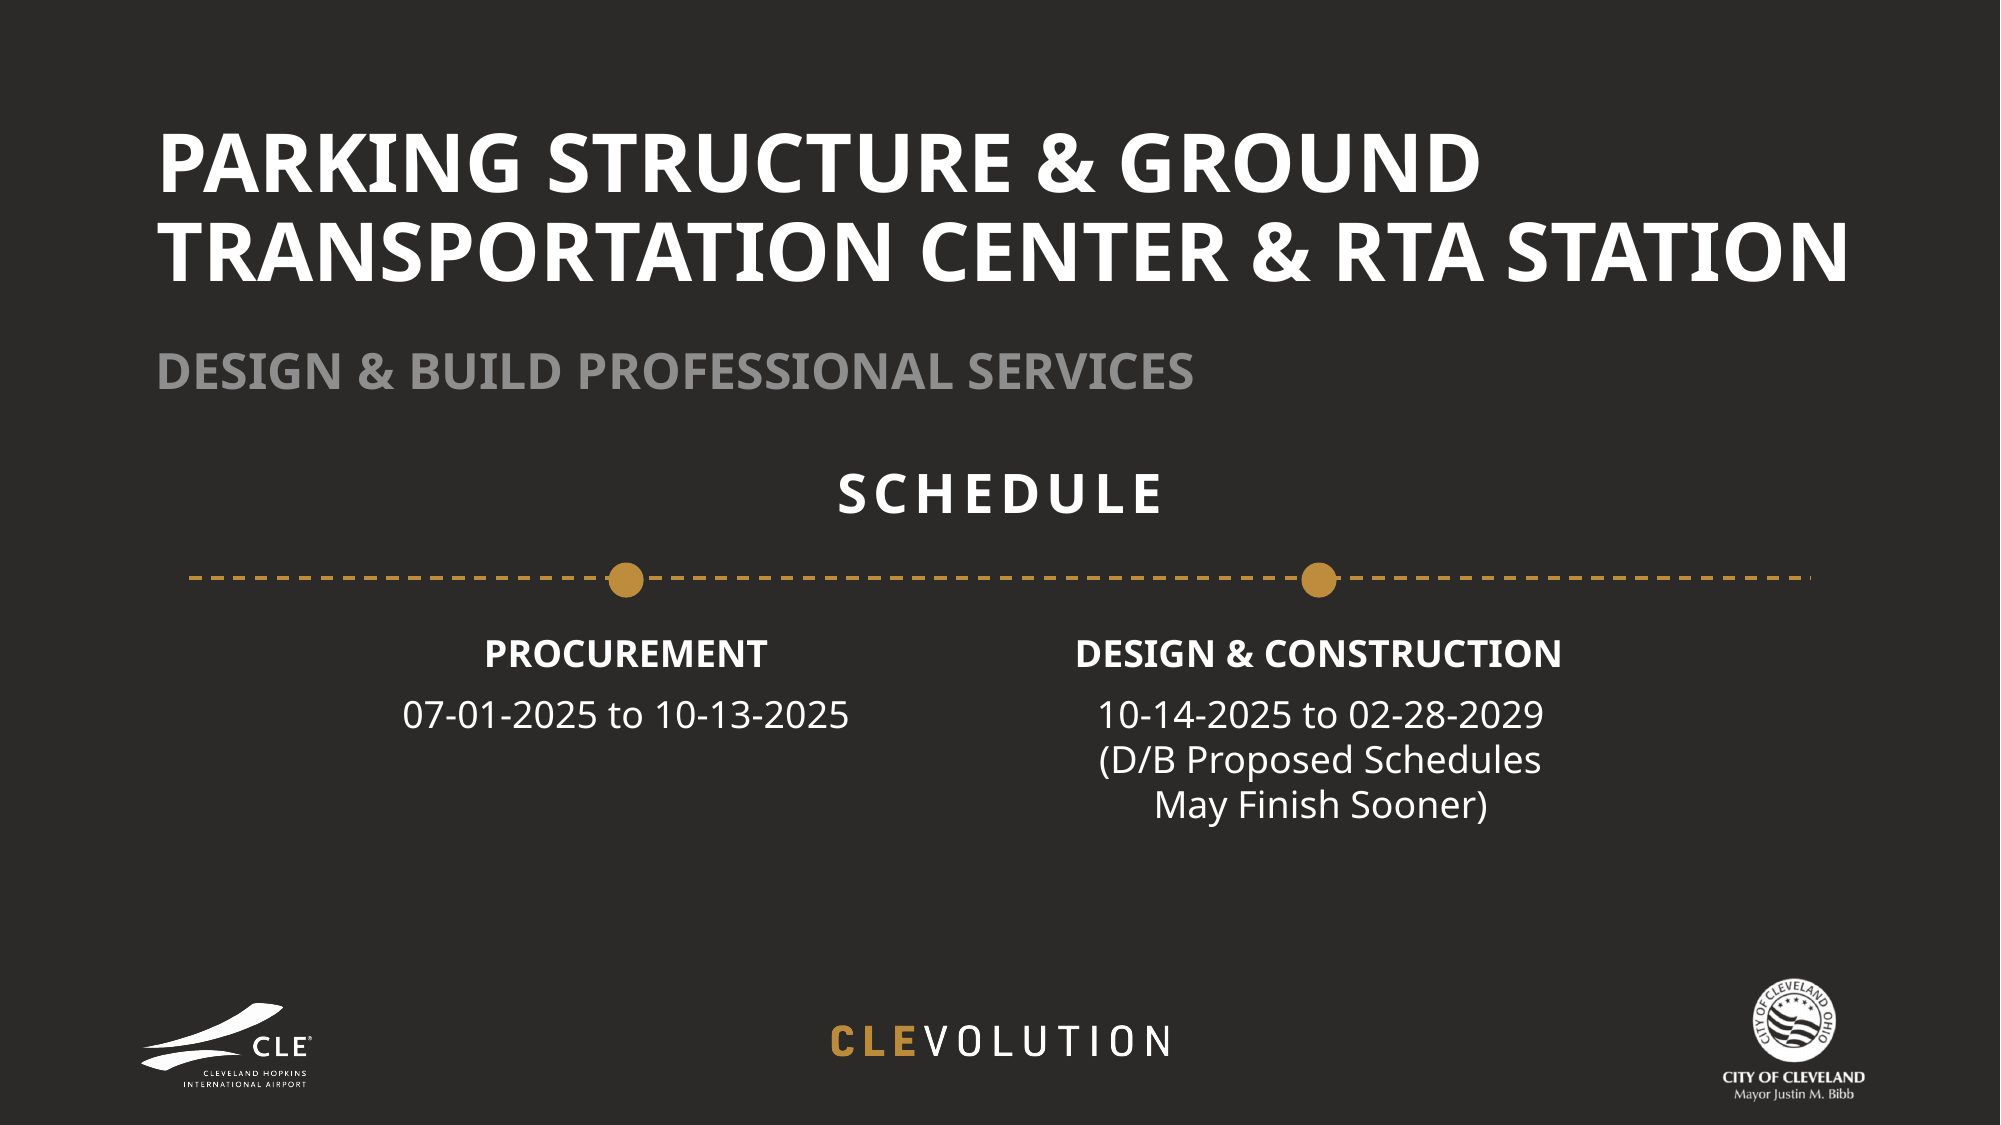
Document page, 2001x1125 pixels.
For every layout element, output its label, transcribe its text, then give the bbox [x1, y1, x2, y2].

picture [831, 1025, 1169, 1065]
text_box DESIGN & BUILD PROFESSIONAL SERVICES [140, 332, 1302, 407]
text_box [1050, 561, 1590, 881]
text_box SCHEDULE [493, 458, 1507, 533]
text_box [357, 561, 895, 745]
picture [1722, 978, 1865, 1102]
title PARKING STRUCTURE & GROUND TRANSPORTATION CENTER & RTA STATION [140, 101, 1876, 320]
picture [133, 996, 329, 1094]
